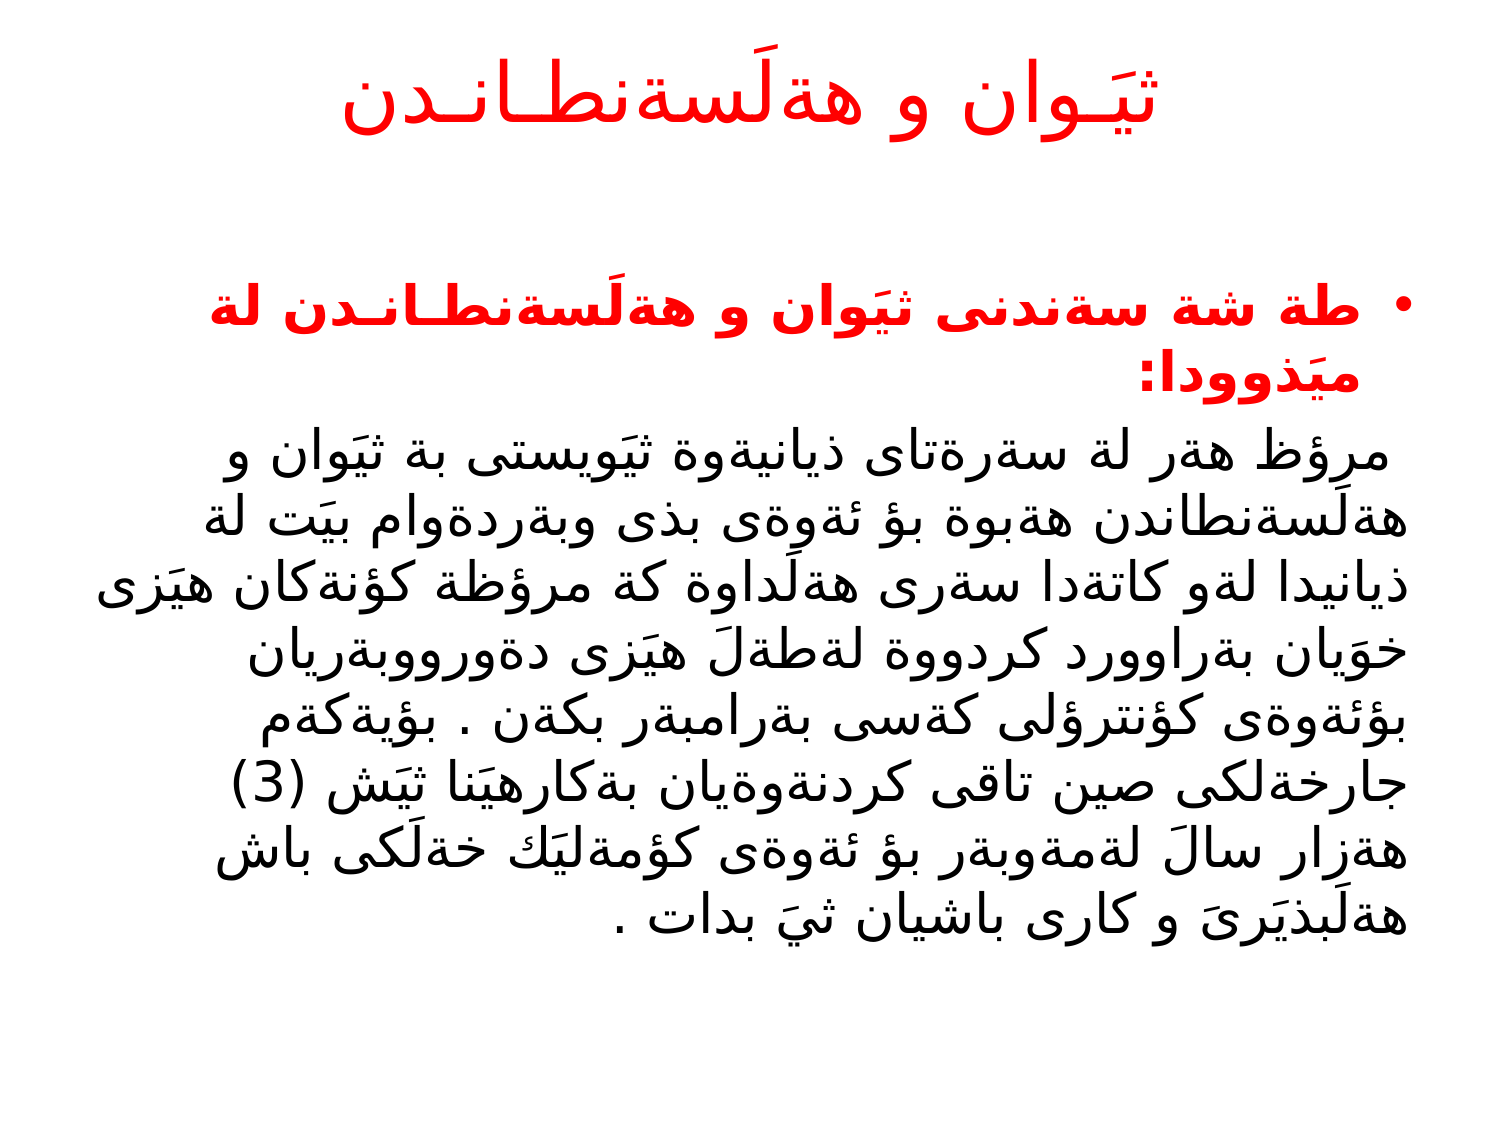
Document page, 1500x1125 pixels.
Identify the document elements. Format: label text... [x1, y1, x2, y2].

title ثيَـوان و هةلَسةنطـانـدن [75, 45, 1425, 233]
list طة شة سةندنى ثيَوان و هةلَسةنطـانـدن لة ميَذوودا: مرؤظ هةر لة سةرةتاى ذيانيةوة ثيَويستى بة ثيَوان و هةلَسةنطاندن هةبوة بؤ ئةوةى بذى وبةردةوام بيَت لة ذيانيدا لةو كاتةدا سةرى هةلَداوة كة مرؤظة كؤنةكان هيَزى خوَيان بةراوورد كردووة لةطةلَ هيَزى دةورووبةريان بؤئةوةى كؤنترؤلى كةسى بةرامبةر بكةن . بؤيةكةم جارخةلكى صين تاقى كردنةوةيان بةكارهيَنا ثيَش (3) هةزار سالَ لةمةوبةر بؤ ئةوةى كؤمةليَك خةلَكى باش هةلَبذيَرىَ و كارى باشيان ثيَ بدات . [75, 262, 1425, 1005]
